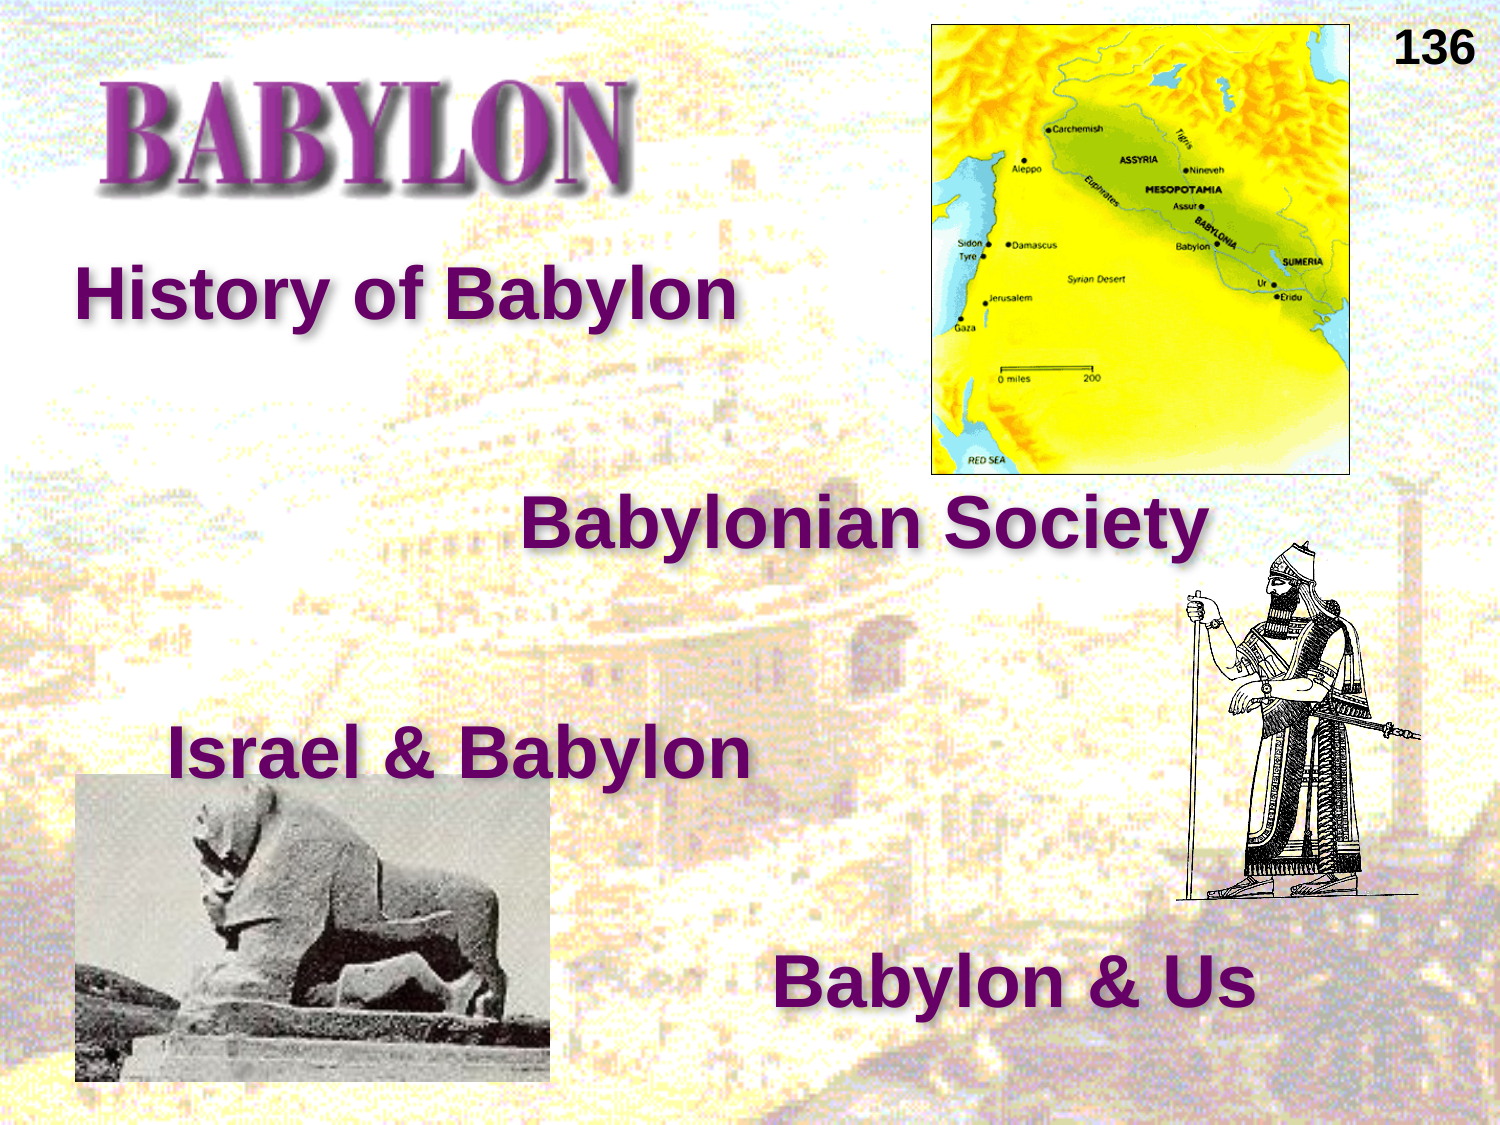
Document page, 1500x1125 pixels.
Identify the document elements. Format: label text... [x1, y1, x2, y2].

picture [0, 0, 1500, 1125]
text_box Babylon & Us [756, 924, 1274, 1030]
text_box Israel & Babylon [151, 695, 769, 801]
text_box 136 [1378, 6, 1492, 82]
text_box History of Babylon [58, 237, 755, 343]
text_box Babylonian Society [504, 466, 1226, 572]
